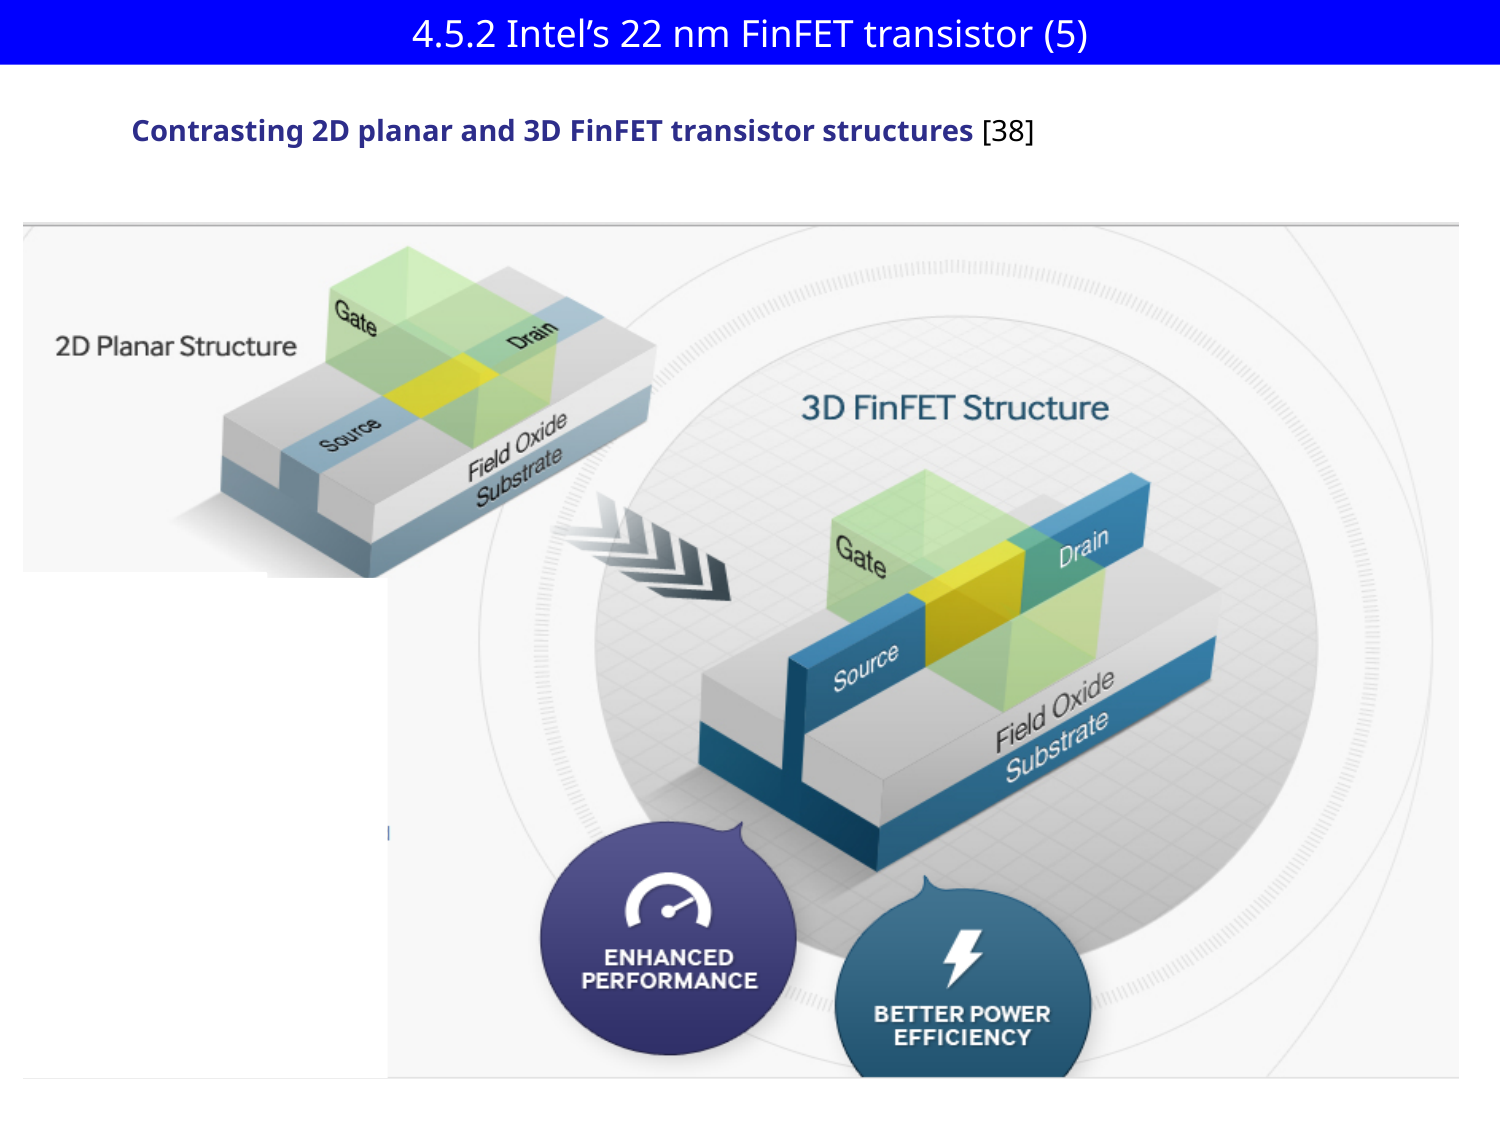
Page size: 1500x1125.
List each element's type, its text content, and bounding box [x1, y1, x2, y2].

text_box Contrasting 2D planar and 3D FinFET transistor structures [38] [116, 104, 1050, 155]
title 4.5.2 Intel’s 22 nm FinFET transistor (5) [0, 0, 1500, 65]
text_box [0, 222, 1460, 1080]
